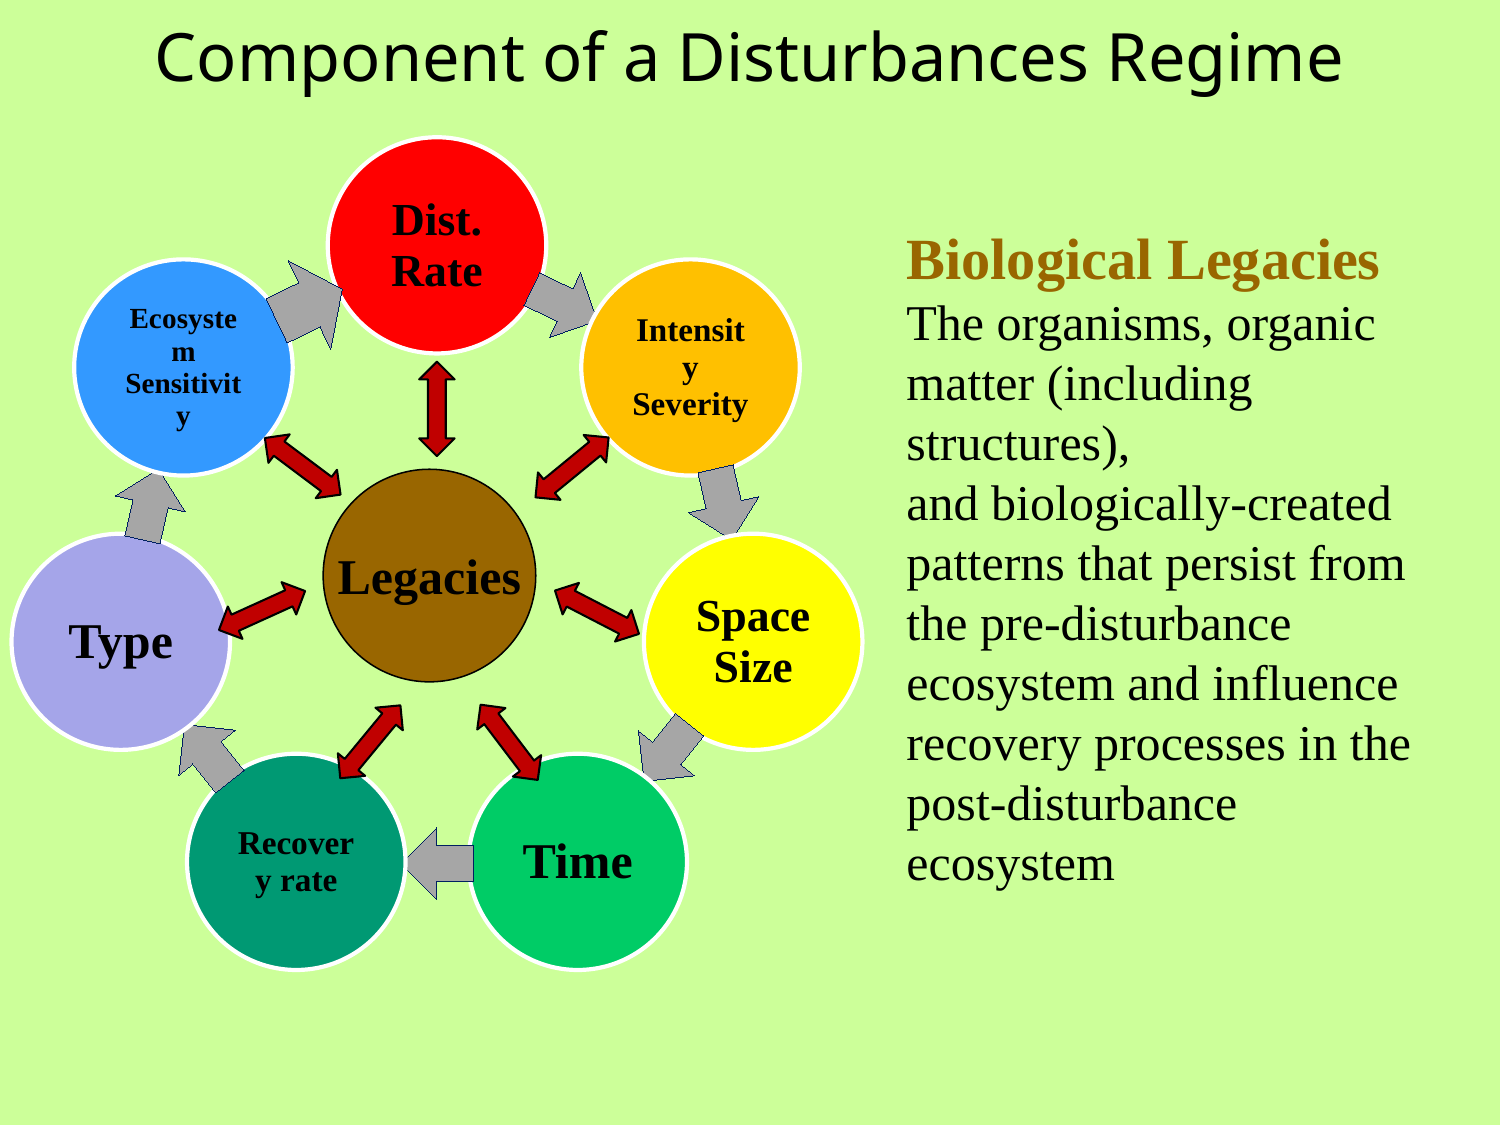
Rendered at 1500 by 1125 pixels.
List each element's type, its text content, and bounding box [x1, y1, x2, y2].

text_box Component of a Disturbances Regime [70, 7, 1430, 102]
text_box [214, 361, 645, 790]
text_box Biological Legacies The organisms, organic matter (including structures), and biologically-created patterns that persist from the pre-disturbance ecosystem and influence recovery processes in the post-disturbance ecosystem [891, 213, 1471, 899]
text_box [0, 136, 875, 1003]
